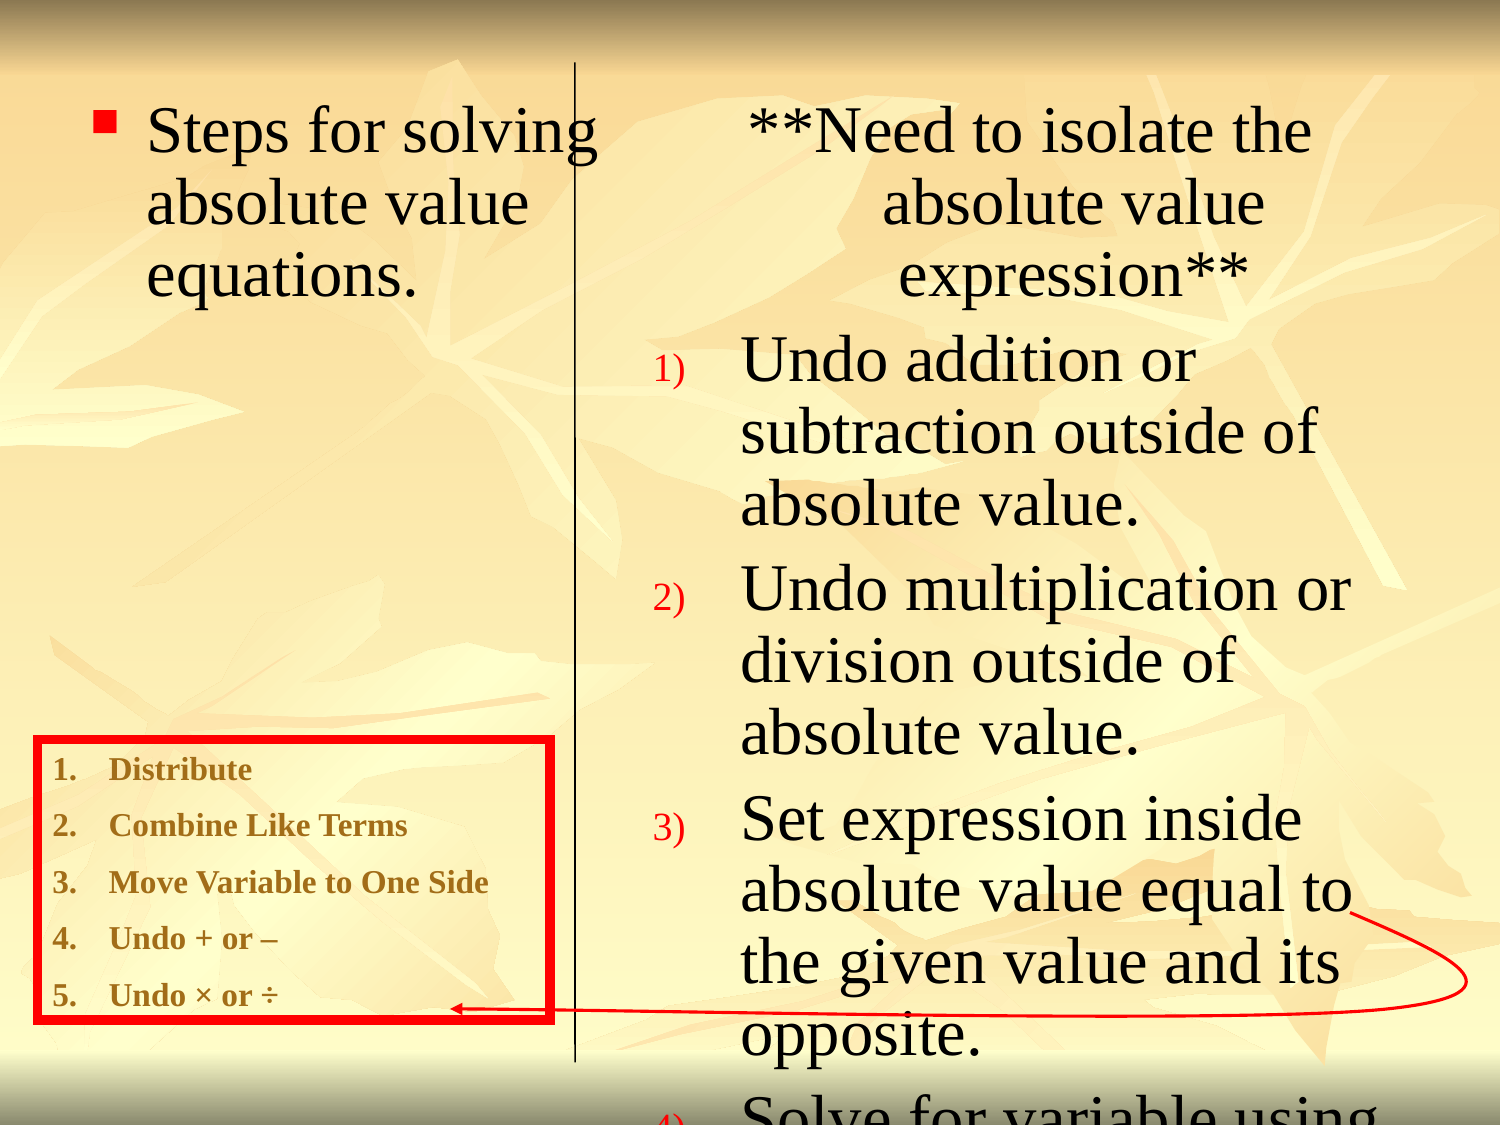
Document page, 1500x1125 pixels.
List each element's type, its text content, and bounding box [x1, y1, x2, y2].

text_box Distribute Combine Like Terms Move Variable to One Side Undo + or – Undo × or ÷ [37, 739, 550, 1021]
list Steps for solving absolute value equations. [74, 87, 637, 998]
text_box [450, 912, 1467, 1017]
list **Need to isolate the absolute value expression** Undo addition or subtraction outside of absolute value. Undo multiplication or division outside of absolute value. Set expression inside absolute value equal to the given value and its opposite. Solve for variable using steps for solving equations. [637, 87, 1426, 988]
